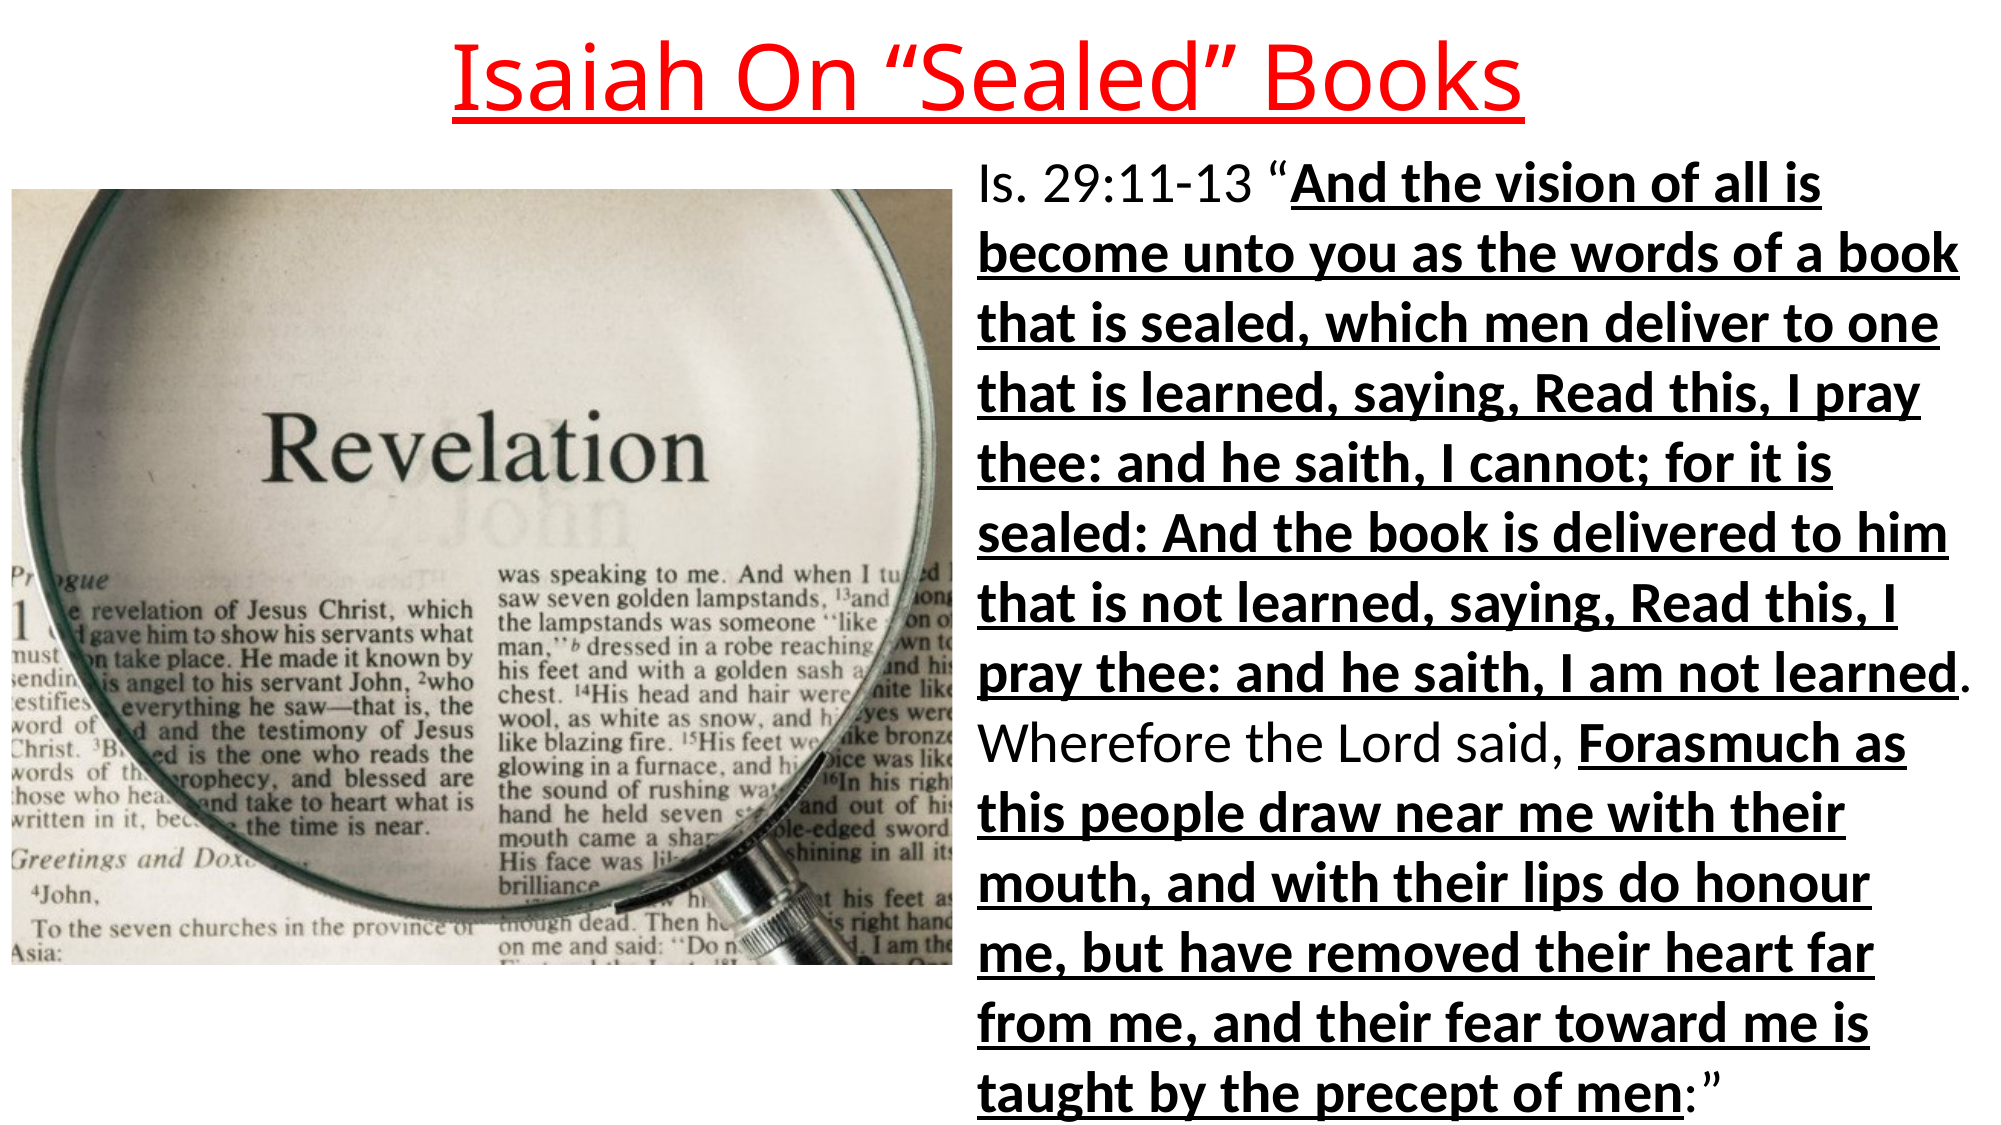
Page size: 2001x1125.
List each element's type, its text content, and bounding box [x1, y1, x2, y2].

picture [11, 189, 953, 965]
text_box Is. 29:11-13 “And the vision of all is become unto you as the words of a book that is sealed, which men deliver to one that is learned, saying, Read this, I pray thee: and he saith, I cannot; for it is sealed: And the book is delivered to him that is not learned, saying, Read this, I pray thee: and he saith, I am not learned. Wherefore the Lord said, Forasmuch as this people draw near me with their mouth, and with their lips do honour me, but have removed their heart far from me, and their fear toward me is taught by the precept of men:” [962, 136, 1989, 1125]
title Isaiah On “Sealed” Books [126, 0, 1852, 190]
